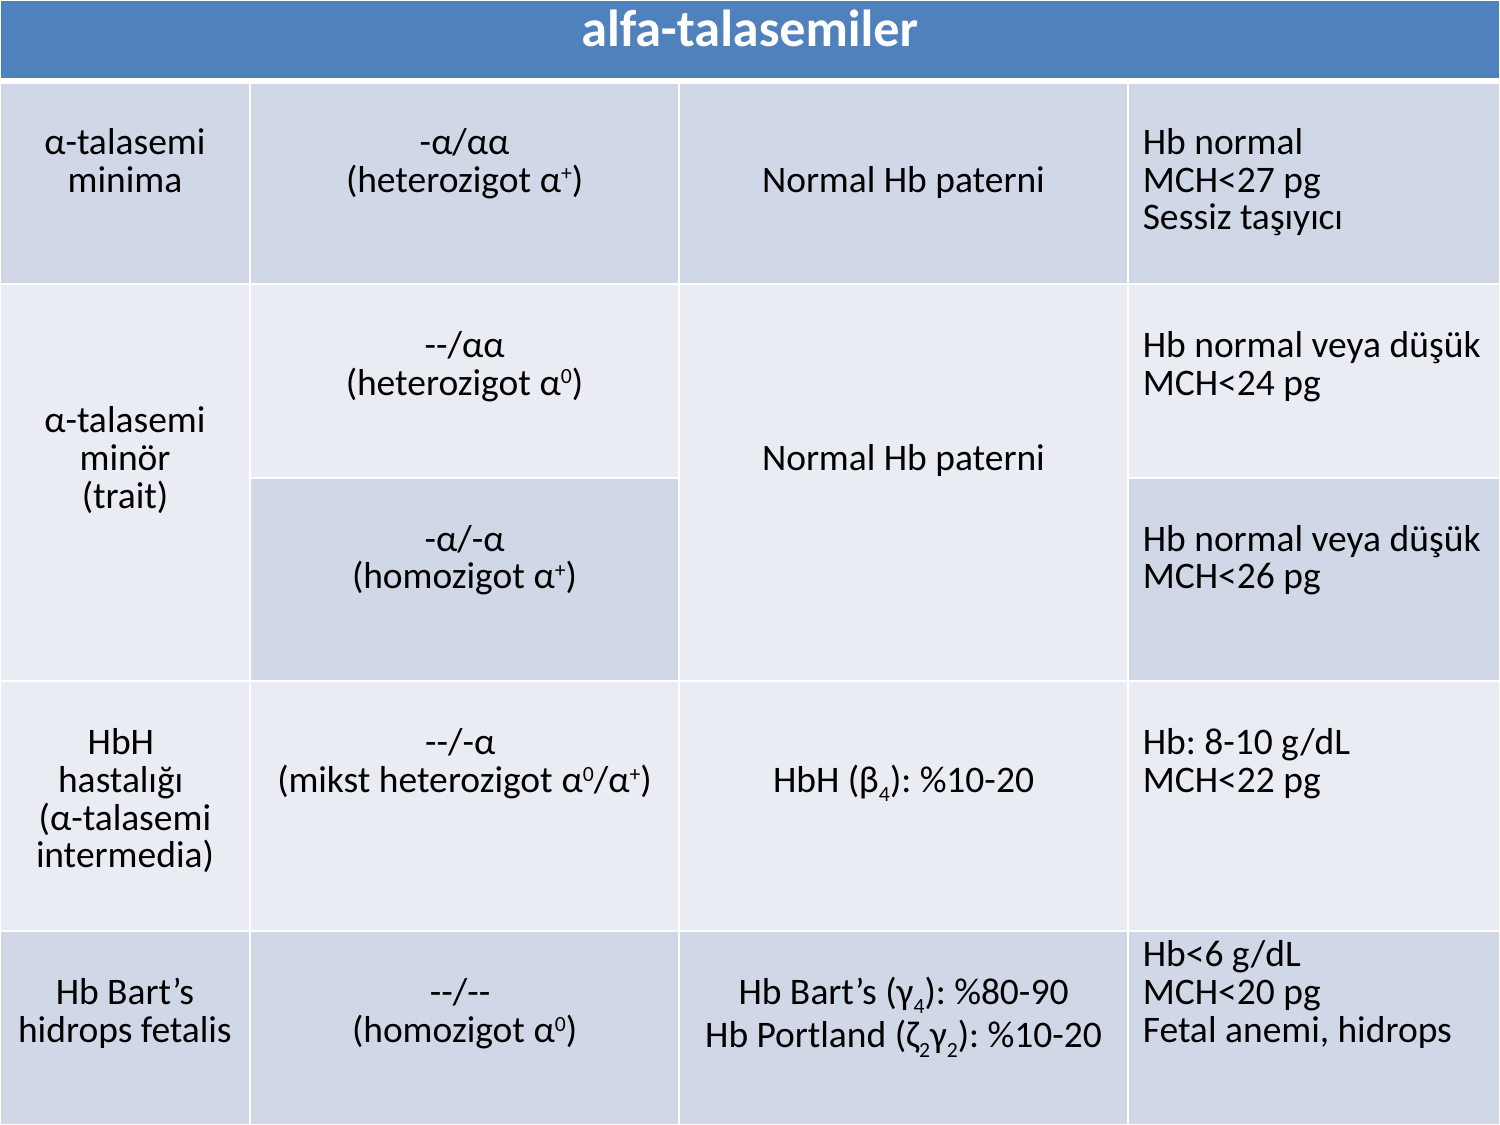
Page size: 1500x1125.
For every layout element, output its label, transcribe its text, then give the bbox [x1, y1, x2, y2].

table_header alfa-talasemiler [1, 1, 1499, 78]
table_cell Hb normal veya düşük MCH<26 pg [1129, 479, 1499, 680]
table_cell α-talasemi minör (trait) [1, 285, 249, 680]
table_cell -α/αα (heterozigot α+) [251, 84, 678, 283]
table_cell --/-- (homozigot α0) [251, 932, 678, 1124]
table_cell Hb normal MCH<27 pg Sessiz taşıyıcı [1129, 84, 1499, 283]
table_cell α-talasemi minima [1, 84, 249, 283]
table_cell Hb Bart’s (γ4): %80-90 Hb Portland (ζ2γ2): %10-20 [680, 932, 1127, 1124]
table_cell Normal Hb paterni [680, 285, 1127, 680]
table_cell HbH hastalığı (α-talasemi intermedia) [1, 682, 249, 930]
table_cell Normal Hb paterni [680, 84, 1127, 283]
table_cell Hb normal veya düşük MCH<24 pg [1129, 285, 1499, 477]
table_cell HbH (β4): %10-20 [680, 682, 1127, 930]
table_cell -α/-α (homozigot α+) [251, 479, 678, 680]
table_cell --/-α (mikst heterozigot α0/α+) [251, 682, 678, 930]
table_cell Hb Bart’s hidrops fetalis [1, 932, 249, 1124]
table_cell Hb: 8-10 g/dL MCH<22 pg [1129, 682, 1499, 930]
table_cell Hb<6 g/dL MCH<20 pg Fetal anemi, hidrops [1129, 932, 1499, 1124]
table_cell --/αα (heterozigot α0) [251, 285, 678, 477]
